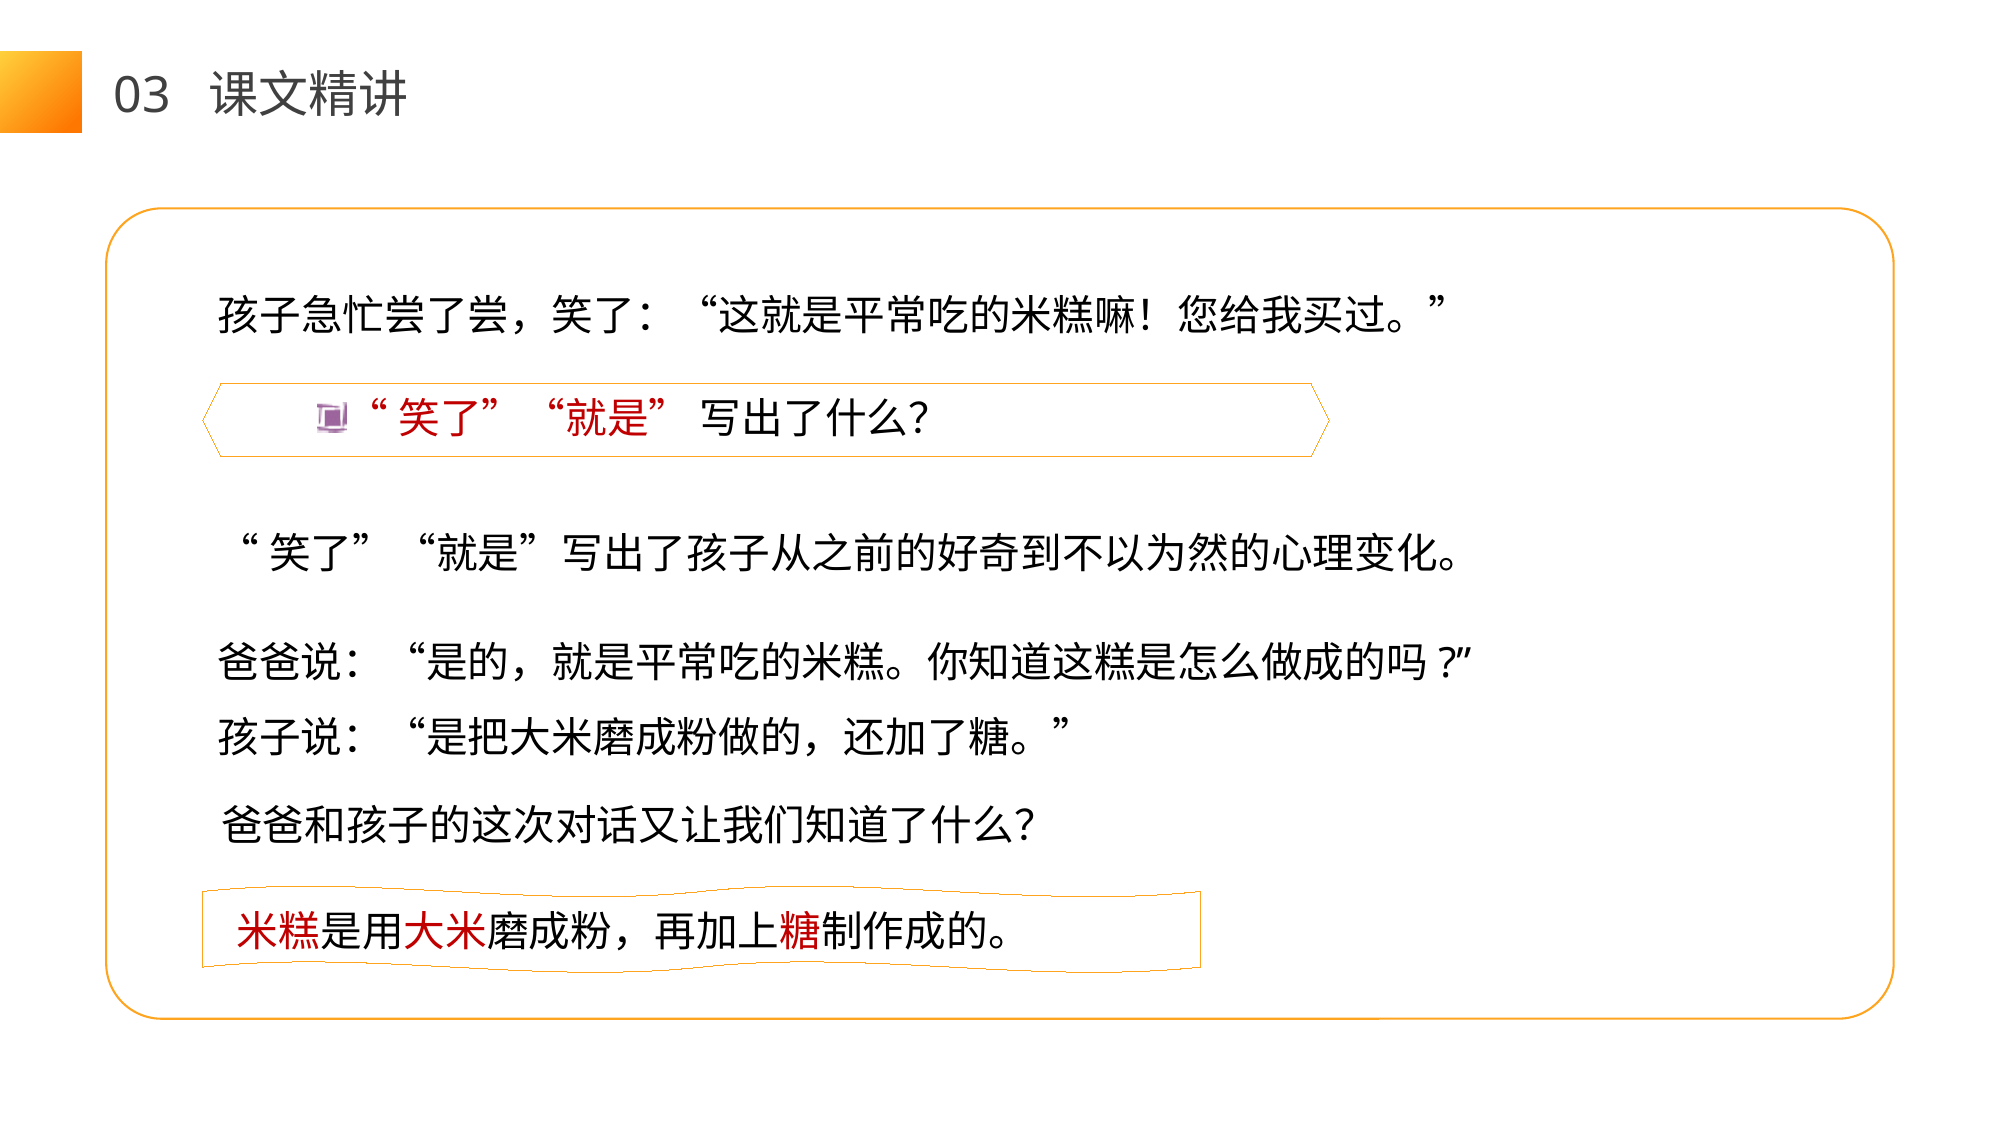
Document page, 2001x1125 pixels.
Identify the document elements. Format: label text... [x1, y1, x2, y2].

list 03 课文精讲 [98, 62, 477, 144]
text_box 爸爸说：“是的，就是平常吃的米糕。你知道这糕是怎么做成的吗?” 孩子说：“是把大米磨成粉做的，还加了糖。” [202, 603, 2000, 769]
text_box 米糕是用大米磨成粉，再加上糖制作成的。 [202, 886, 1201, 973]
picture [317, 402, 347, 433]
text_box “笑了”“就是”写出了孩子从之前的好奇到不以为然的心理变化。 [202, 494, 1767, 585]
text_box 孩子急忙尝了尝，笑了：“这就是平常吃的米糕嘛！您给我买过。” [202, 281, 2000, 346]
text_box “笑了”“就是” 写出了什么？ [202, 383, 1330, 457]
text_box 爸爸和孩子的这次对话又让我们知道了什么？ [206, 791, 1071, 857]
